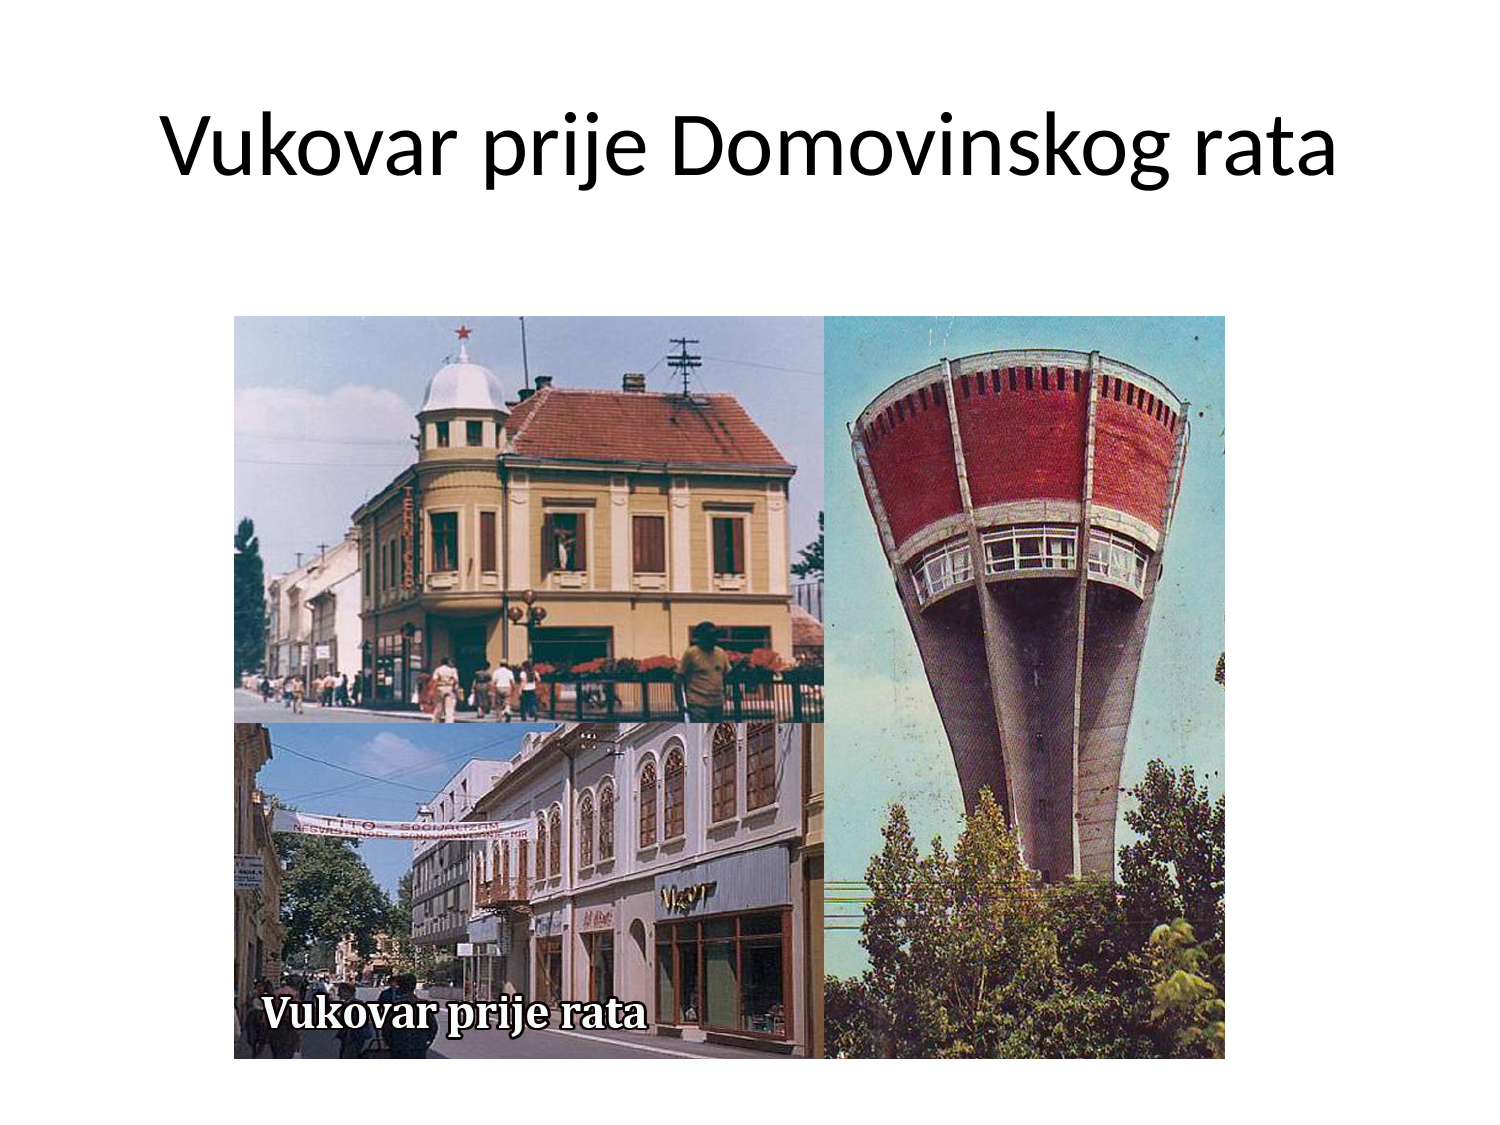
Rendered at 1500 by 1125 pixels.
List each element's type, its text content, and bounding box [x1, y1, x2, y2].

title Vukovar prije Domovinskog rata [75, 45, 1425, 233]
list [234, 316, 1225, 1060]
